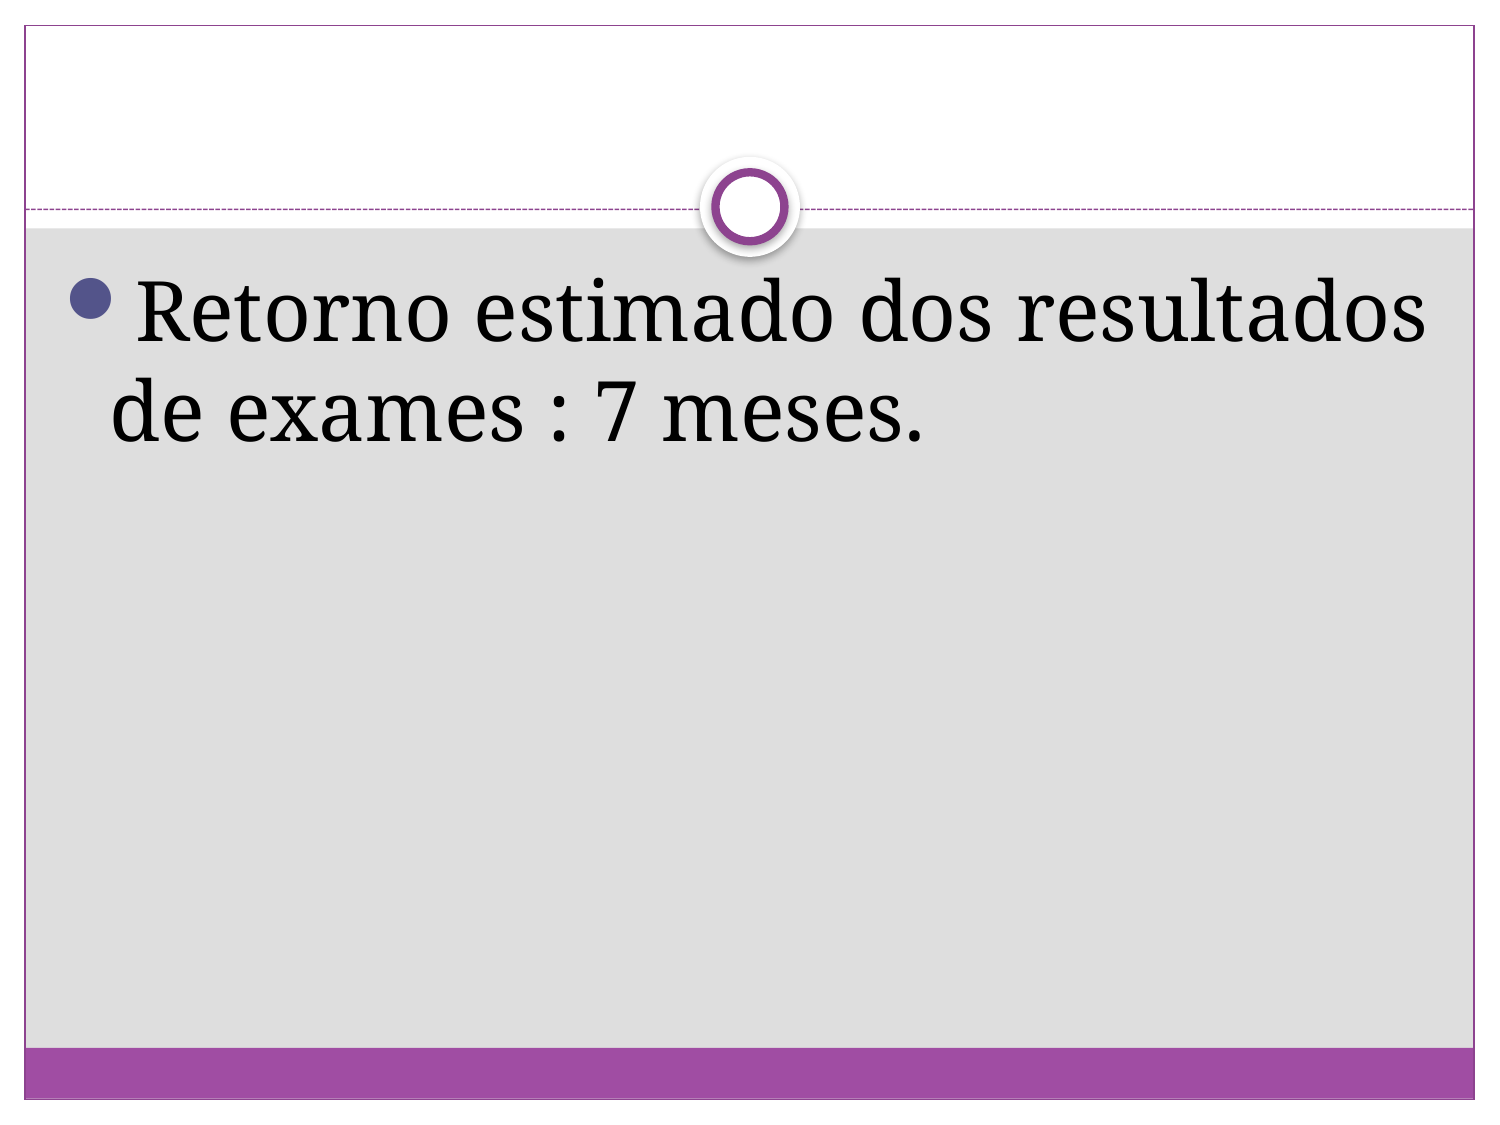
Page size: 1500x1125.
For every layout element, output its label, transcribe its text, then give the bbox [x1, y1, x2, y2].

list Retorno estimado dos resultados de exames : 7 meses. [49, 250, 1445, 1001]
